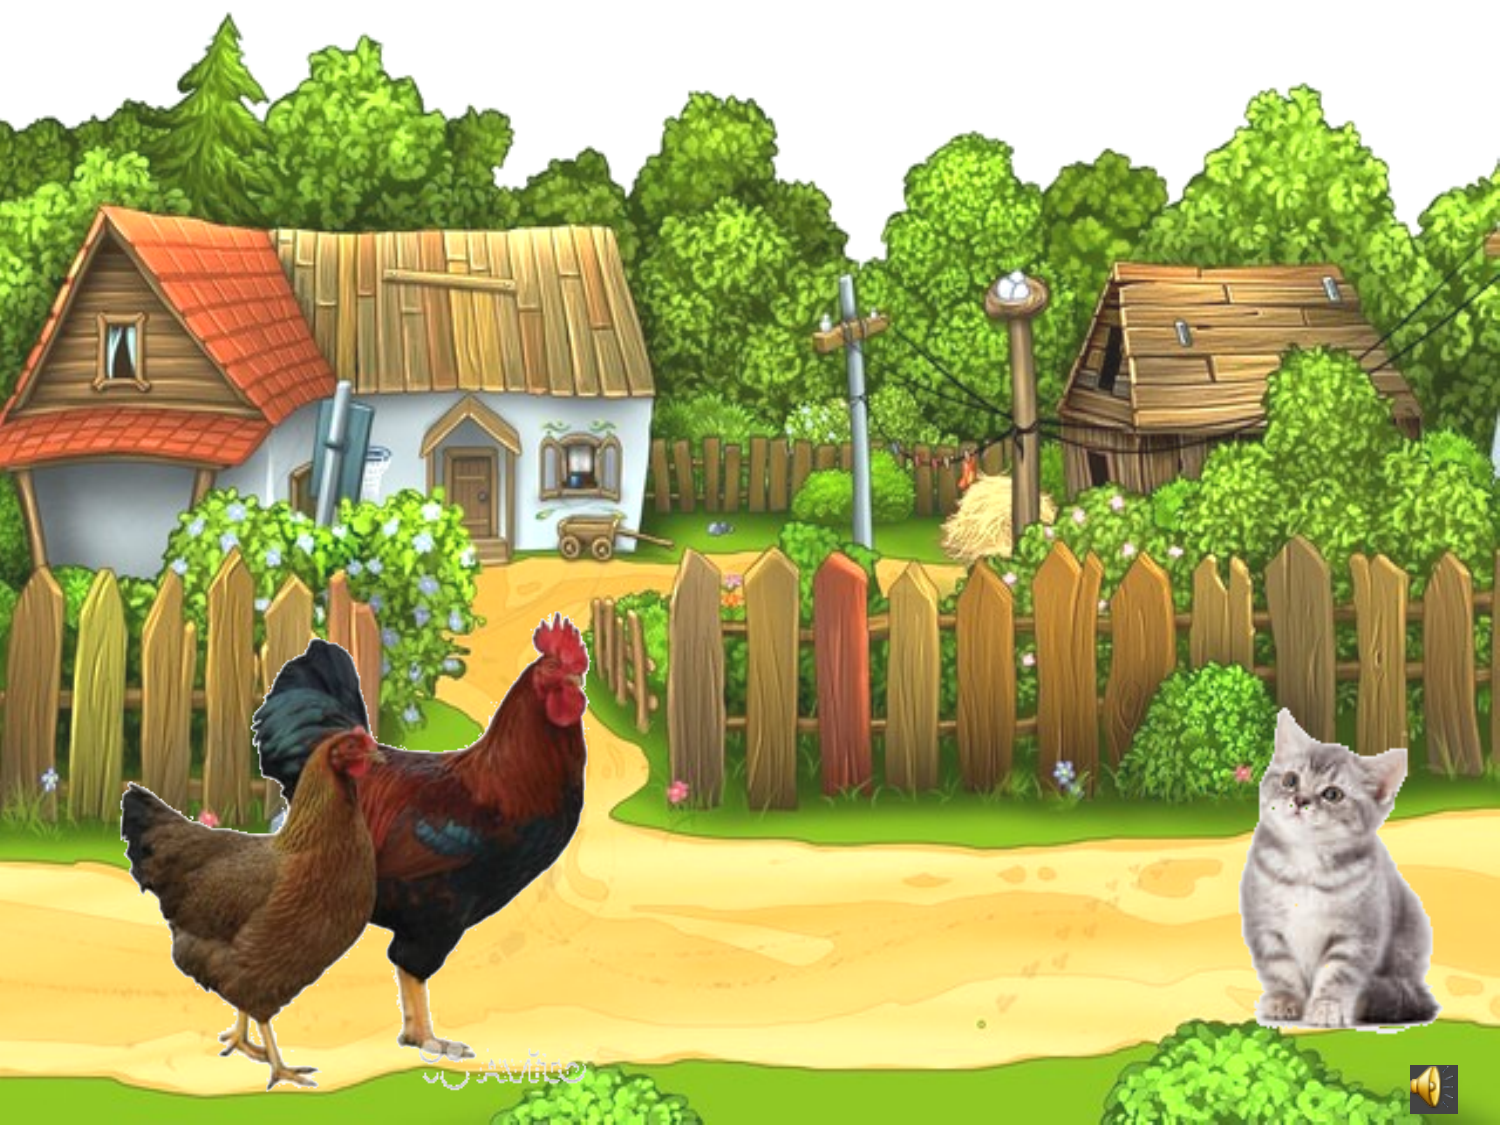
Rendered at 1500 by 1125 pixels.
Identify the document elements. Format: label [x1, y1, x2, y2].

picture [0, 0, 1500, 1125]
list [1408, 1064, 1459, 1115]
